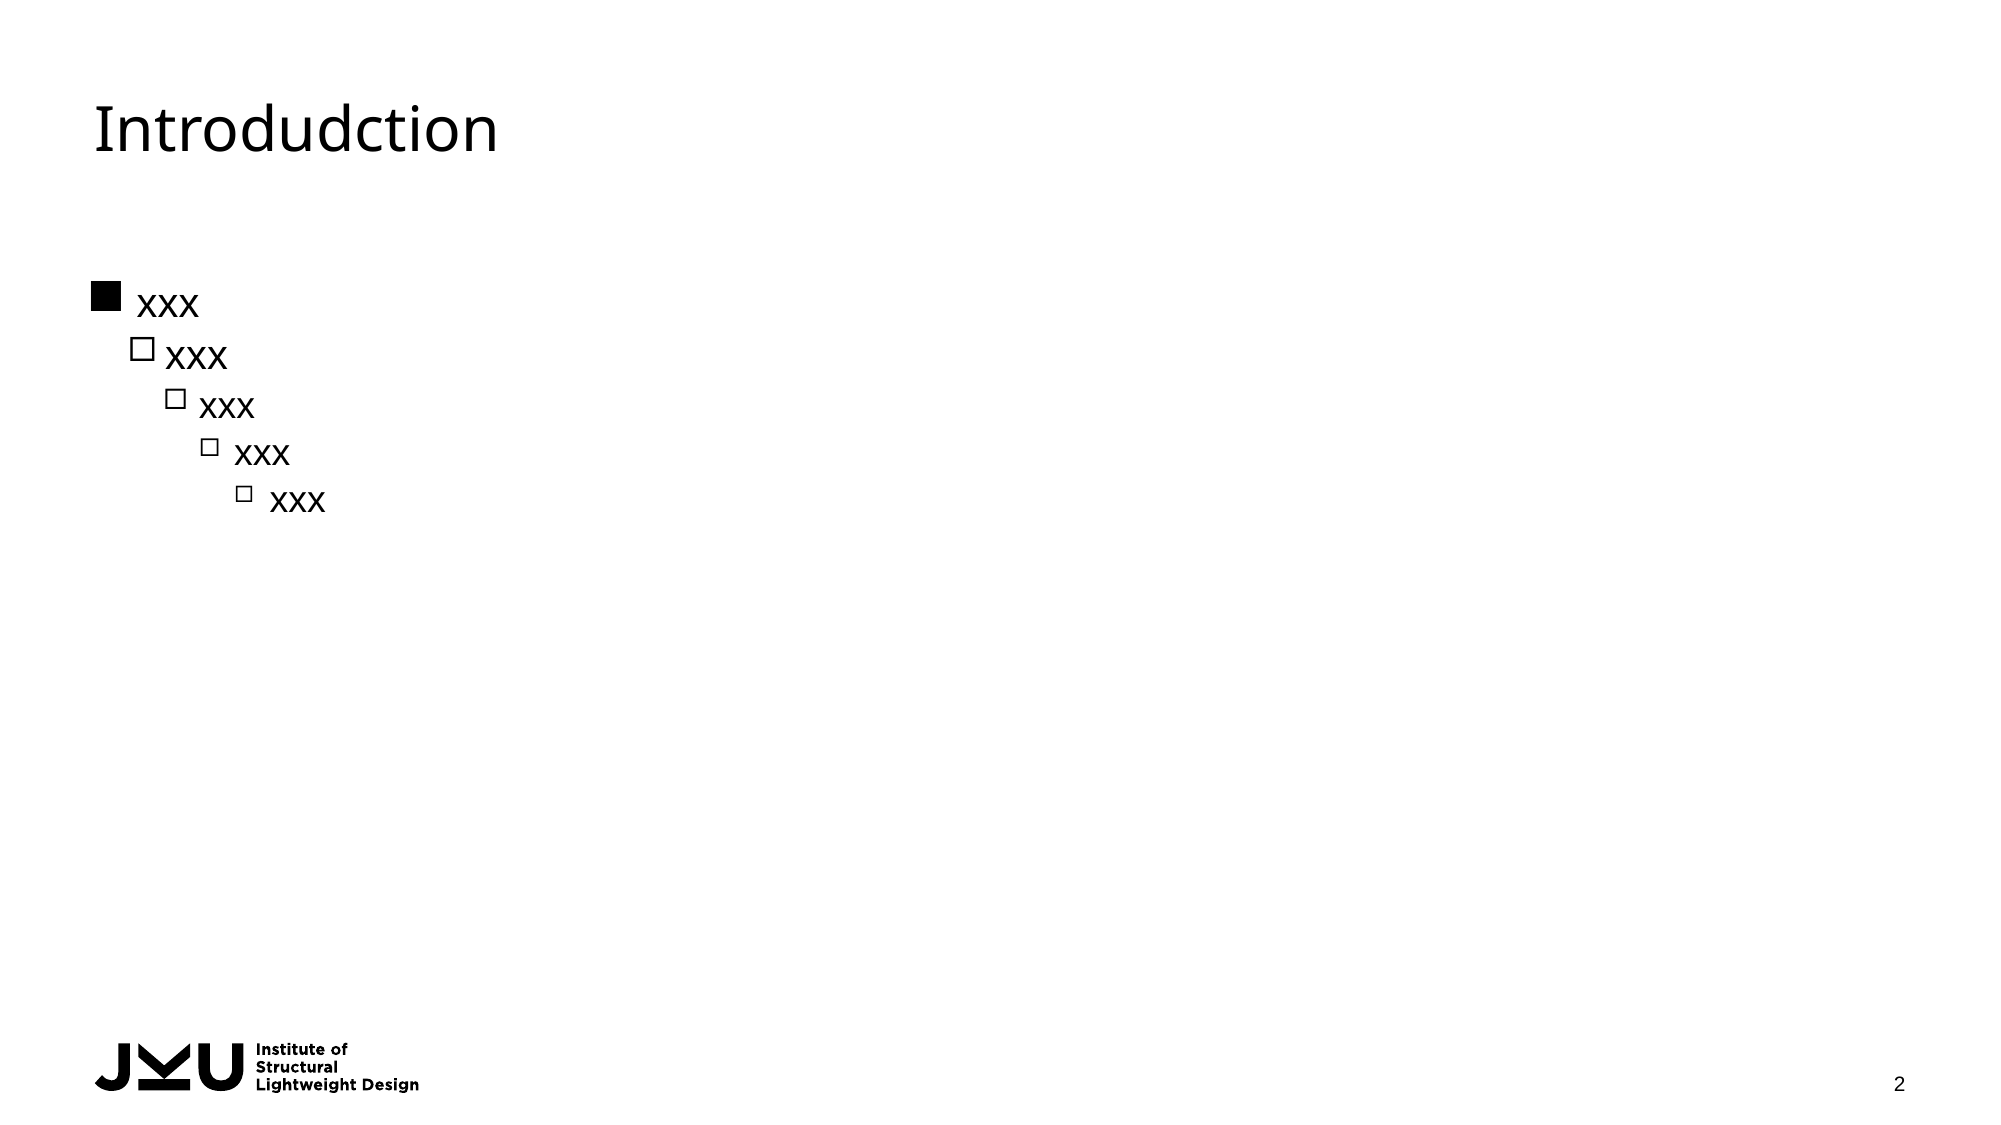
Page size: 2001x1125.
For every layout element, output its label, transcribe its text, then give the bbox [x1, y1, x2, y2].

title Introdudction [79, 94, 1905, 257]
slide_number 2 [1807, 1042, 1921, 1103]
list xxx xxx xxx xxx xxx [77, 265, 1905, 1007]
